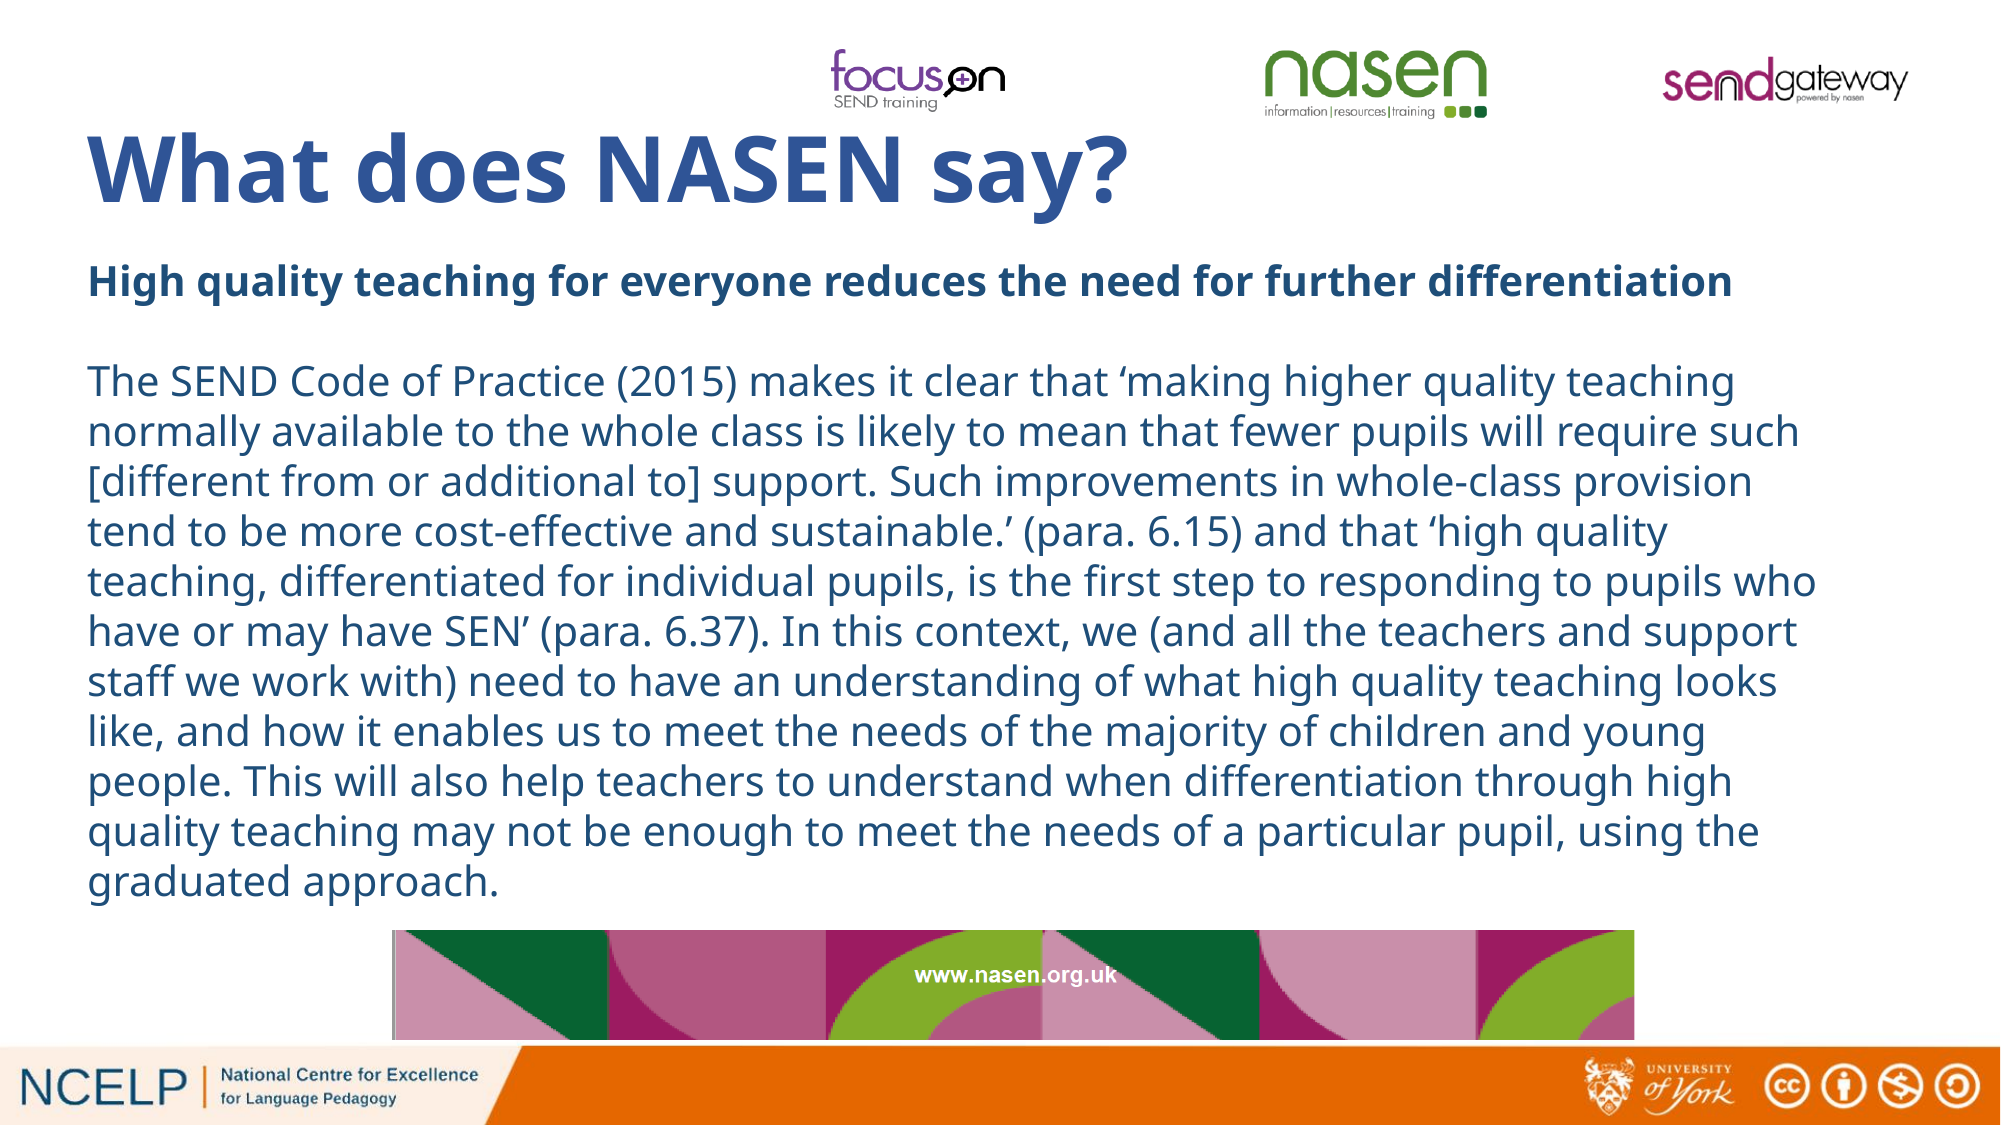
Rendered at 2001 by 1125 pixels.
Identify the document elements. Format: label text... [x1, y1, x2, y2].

title What does NASEN say? [72, 63, 1678, 152]
text_box High quality teaching for everyone reduces the need for further differentiation The SEND Code of Practice (2015) makes it clear that ‘making higher quality teaching normally available to the whole class is likely to mean that fewer pupils will require such [different from or additional to] support. Such improvements in whole-class provision tend to be more cost-effective and sustainable.’ (para. 6.15) and that ‘high quality teaching, differentiated for individual pupils, is the first step to responding to pupils who have or may have SEN’ (para. 6.37). In this context, we (and all the teachers and support staff we work with) need to have an understanding of what high quality teaching looks like, and how it enables us to meet the needs of the majority of children and young people. This will also help teachers to understand when differentiation through high quality teaching may not be enough to meet the needs of a particular pupil, using the graduated approach. [71, 152, 1836, 913]
picture [0, 0, 2001, 1125]
